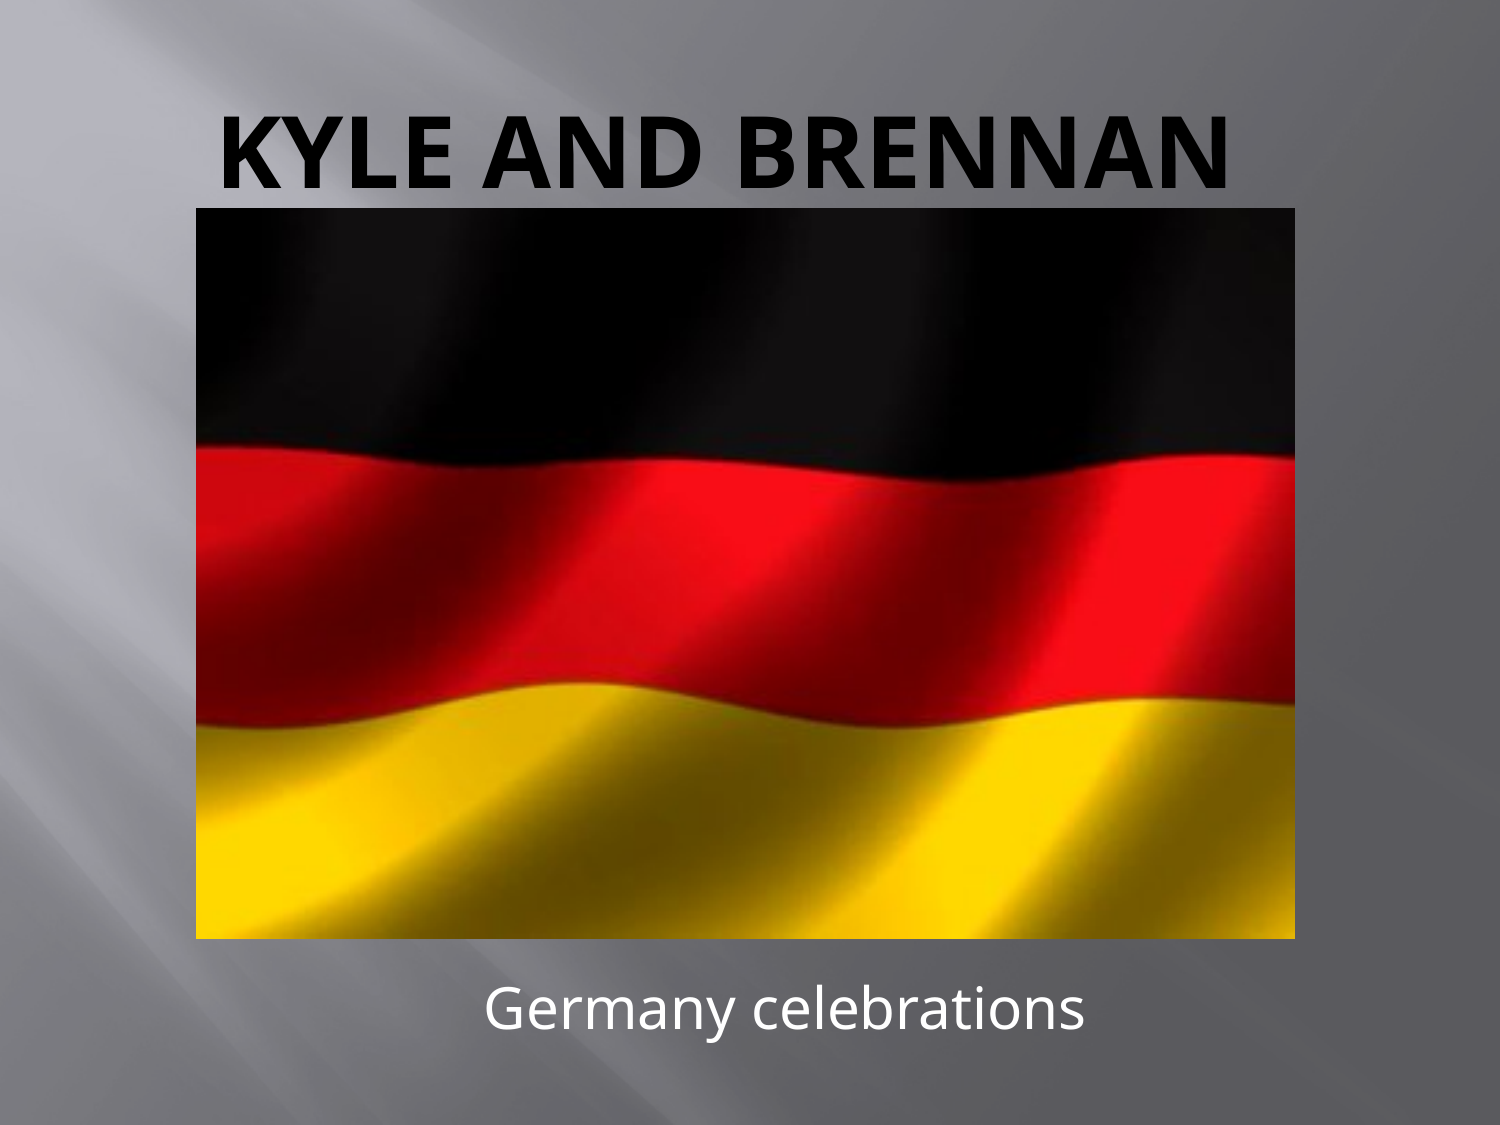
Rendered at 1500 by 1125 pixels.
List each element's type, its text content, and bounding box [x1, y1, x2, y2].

picture [195, 207, 1295, 939]
subtitle Germany celebrations [230, 964, 1341, 1125]
title Kyle and Brennan [100, 3, 1376, 209]
